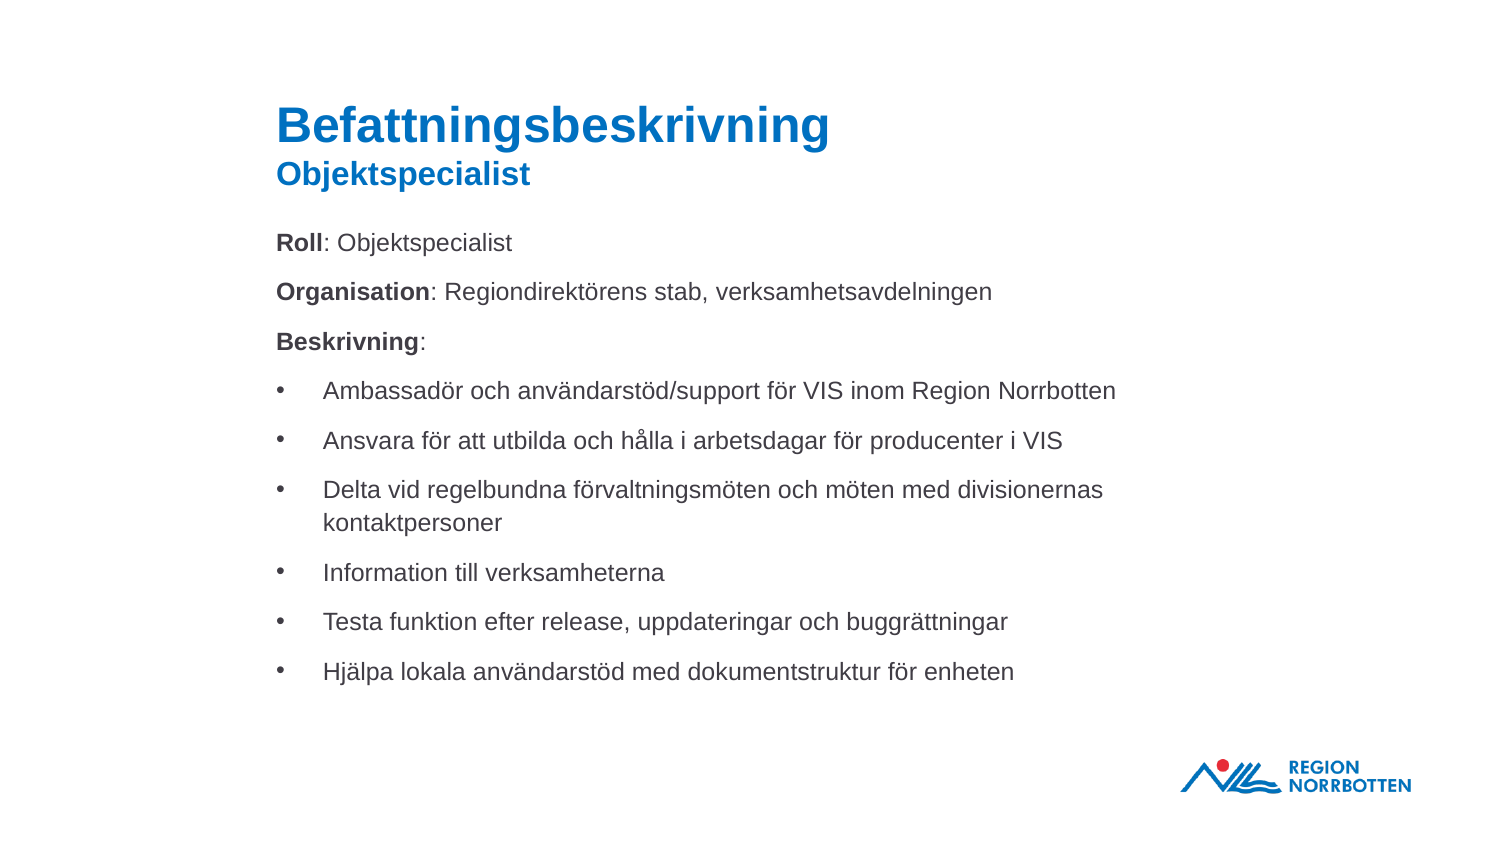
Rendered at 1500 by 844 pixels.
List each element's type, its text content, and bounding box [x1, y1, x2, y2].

title Befattningsbeskrivning Objektspecialist [261, 63, 1242, 200]
list Roll: Objektspecialist Organisation: Regiondirektörens stab, verksamhetsavdelningen Beskrivning: Ambassadör och användarstöd/support för VIS inom Region Norrbotten Ansvara för att utbilda och hålla i arbetsdagar för producenter i VIS Delta vid regelbundna förvaltningsmöten och möten med divisionernas kontaktpersoner Information till verksamheterna Testa funktion efter release, uppdateringar och buggrättningar Hjälpa lokala användarstöd med dokumentstruktur för enheten [261, 215, 1242, 716]
picture [1170, 749, 1423, 803]
